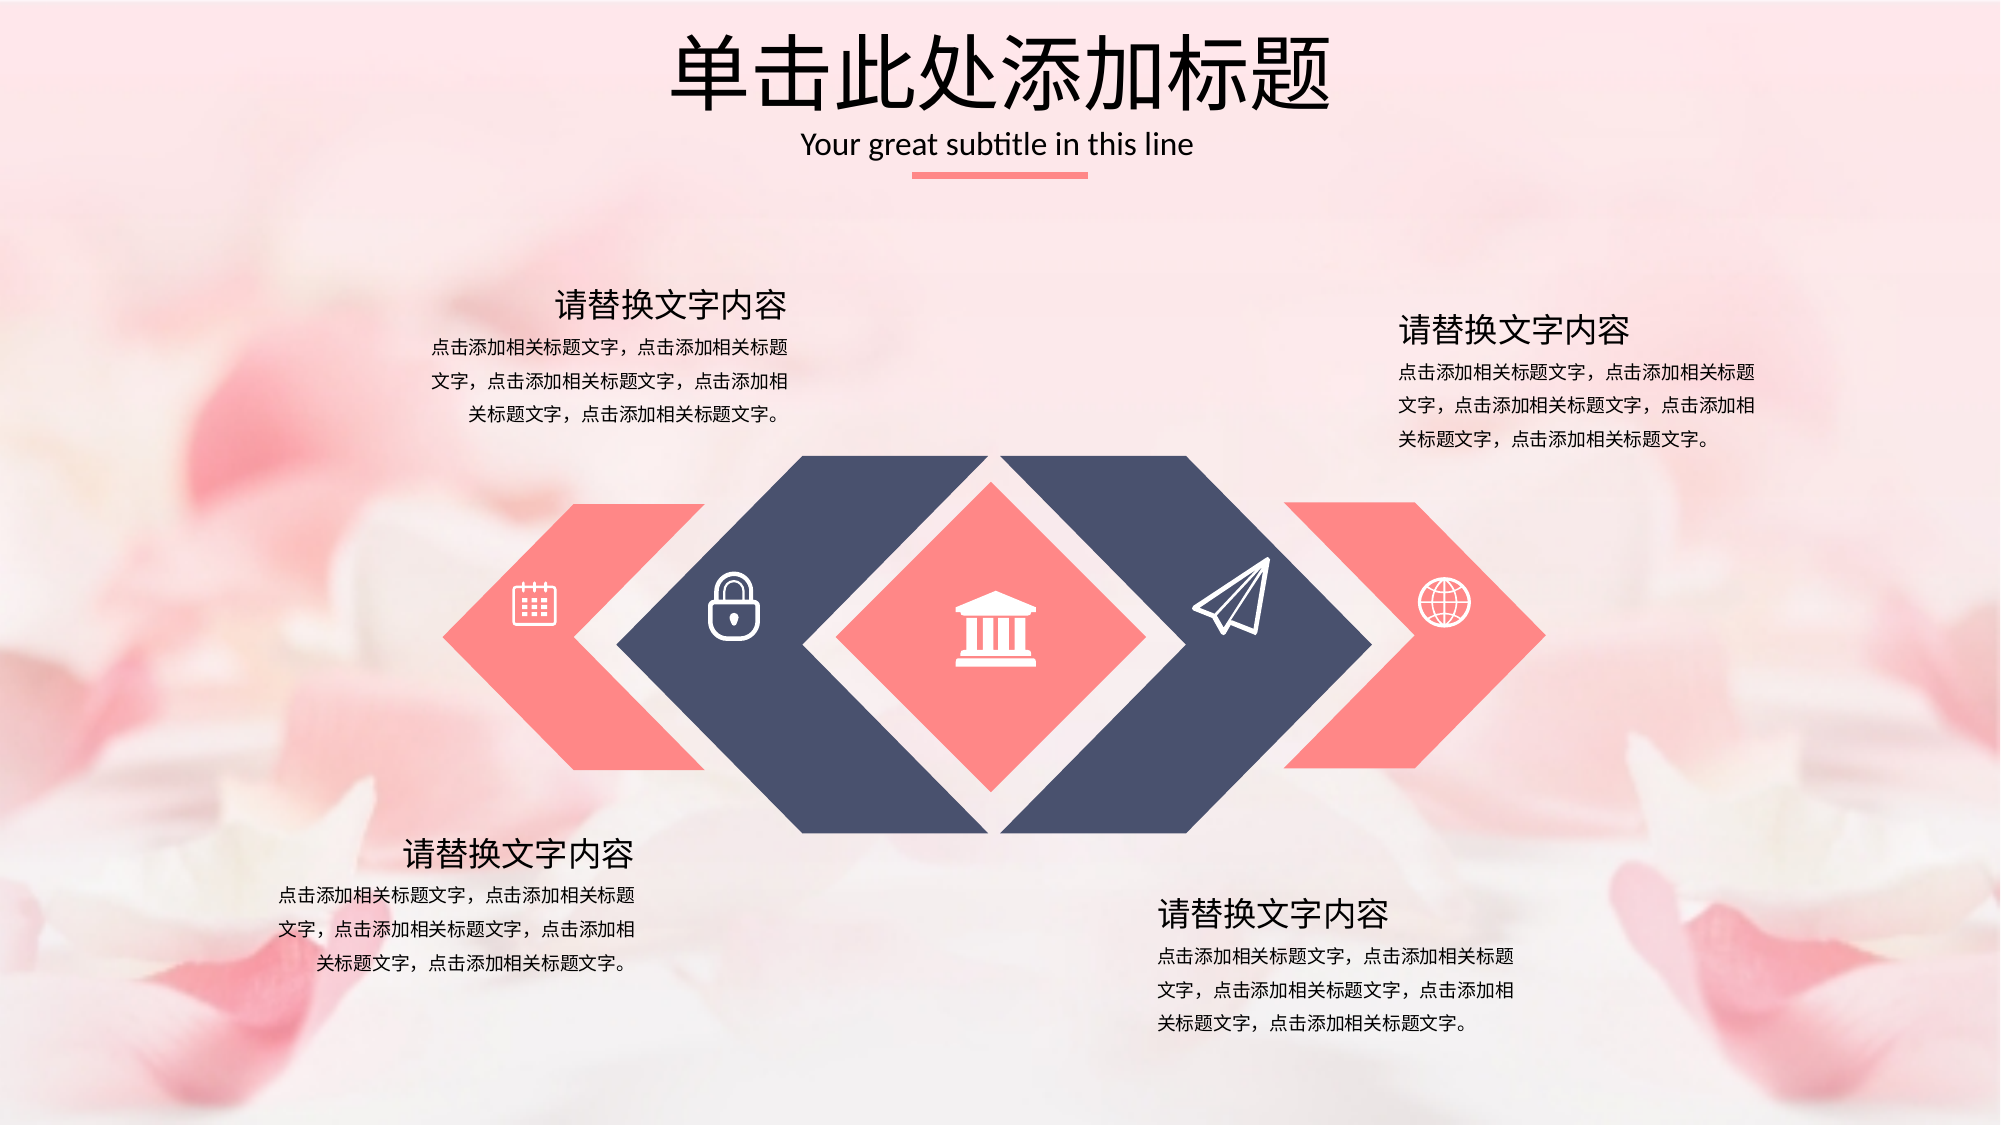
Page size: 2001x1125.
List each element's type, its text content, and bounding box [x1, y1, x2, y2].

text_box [835, 481, 1147, 793]
text_box [1281, 501, 1548, 770]
text_box [997, 454, 1374, 835]
picture [0, 0, 2001, 1125]
text_box [1191, 557, 1271, 636]
text_box 请替换文字内容 点击添加相关标题文字，点击添加相关标题文字，点击添加相关标题文字，点击添加相关标题文字，点击添加相关标题文字。 [245, 805, 650, 982]
text_box 请替换文字内容 点击添加相关标题文字，点击添加相关标题文字，点击添加相关标题文字，点击添加相关标题文字，点击添加相关标题文字。 [397, 257, 803, 433]
text_box [614, 454, 991, 835]
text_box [512, 581, 557, 626]
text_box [707, 571, 760, 641]
text_box 单击此处添加标题 [301, 0, 1699, 157]
text_box [441, 503, 708, 772]
text_box 请替换文字内容 点击添加相关标题文字，点击添加相关标题文字，点击添加相关标题文字，点击添加相关标题文字，点击添加相关标题文字。 [1142, 866, 1547, 1042]
text_box 请替换文字内容 点击添加相关标题文字，点击添加相关标题文字，点击添加相关标题文字，点击添加相关标题文字，点击添加相关标题文字。 [1383, 281, 1788, 458]
text_box Your great subtitle in this line [785, 115, 1210, 170]
text_box [1417, 577, 1471, 628]
